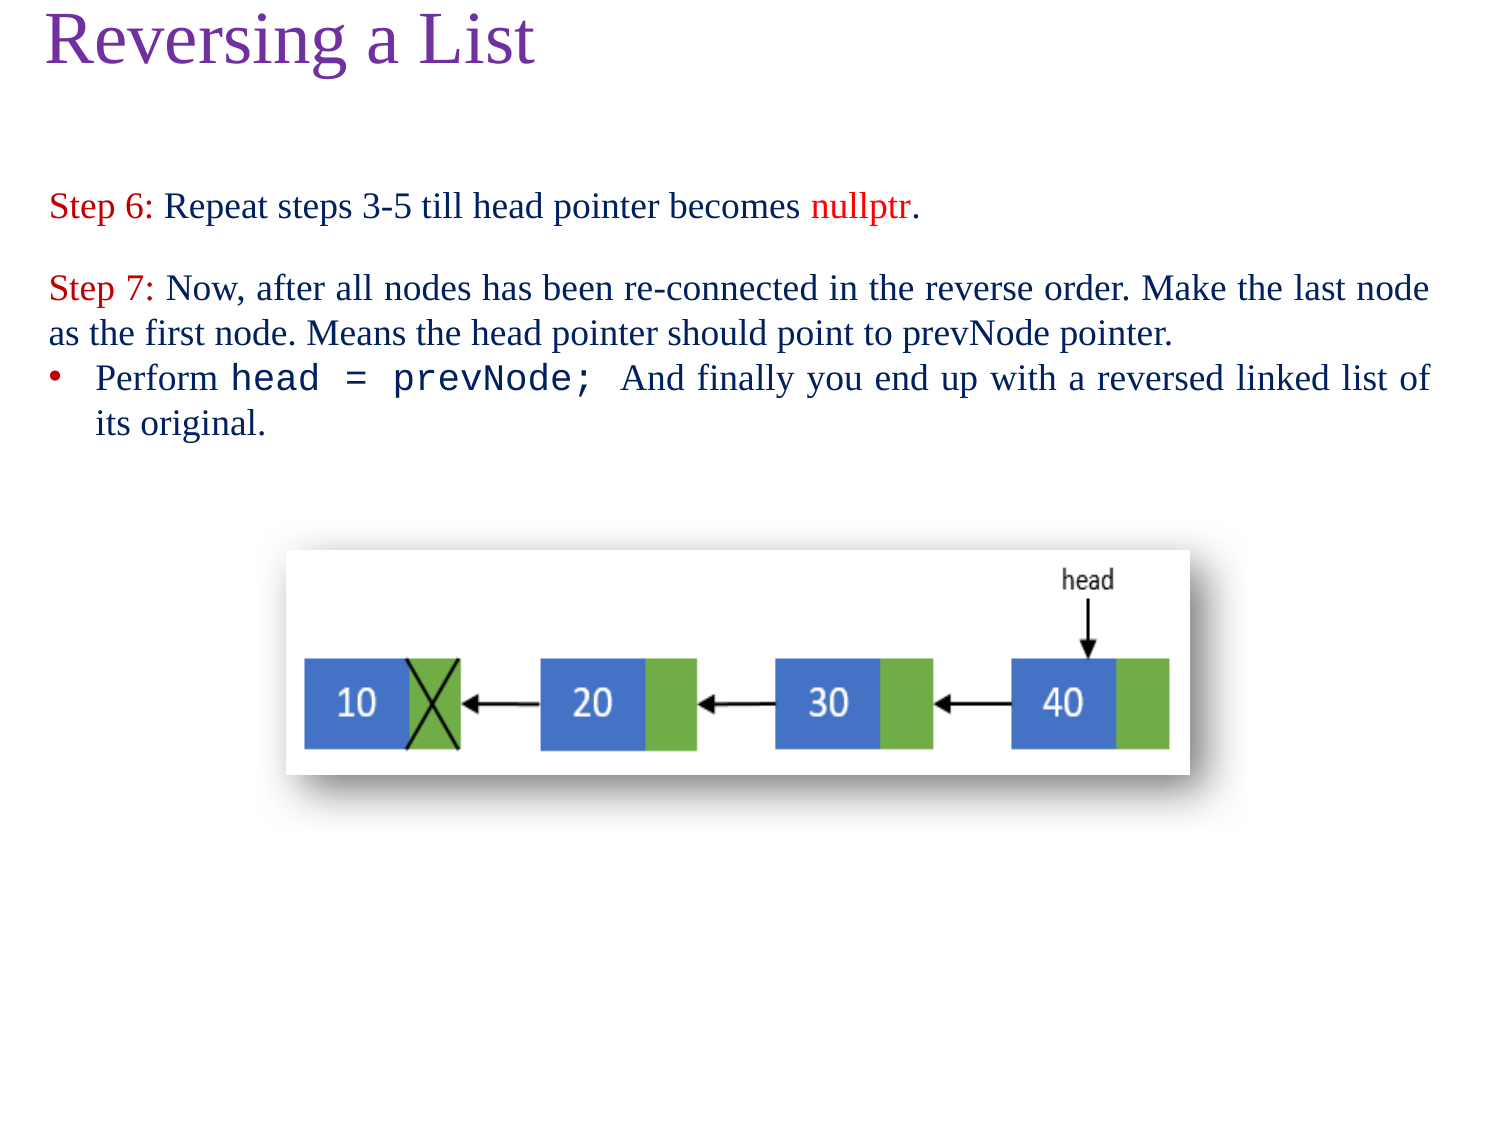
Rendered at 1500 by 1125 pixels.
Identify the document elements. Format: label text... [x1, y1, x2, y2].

title Reversing a List [29, 30, 1459, 138]
text_box Step 7: Now, after all nodes has been re-connected in the reverse order. Make the last node as the first node. Means the head pointer should point to prevNode pointer. Perform head = prevNode; And finally you end up with a reversed linked list of its original. [33, 255, 1447, 451]
picture [286, 550, 1190, 776]
text_box Step 6: Repeat steps 3-5 till head pointer becomes nullptr. [34, 173, 1447, 234]
